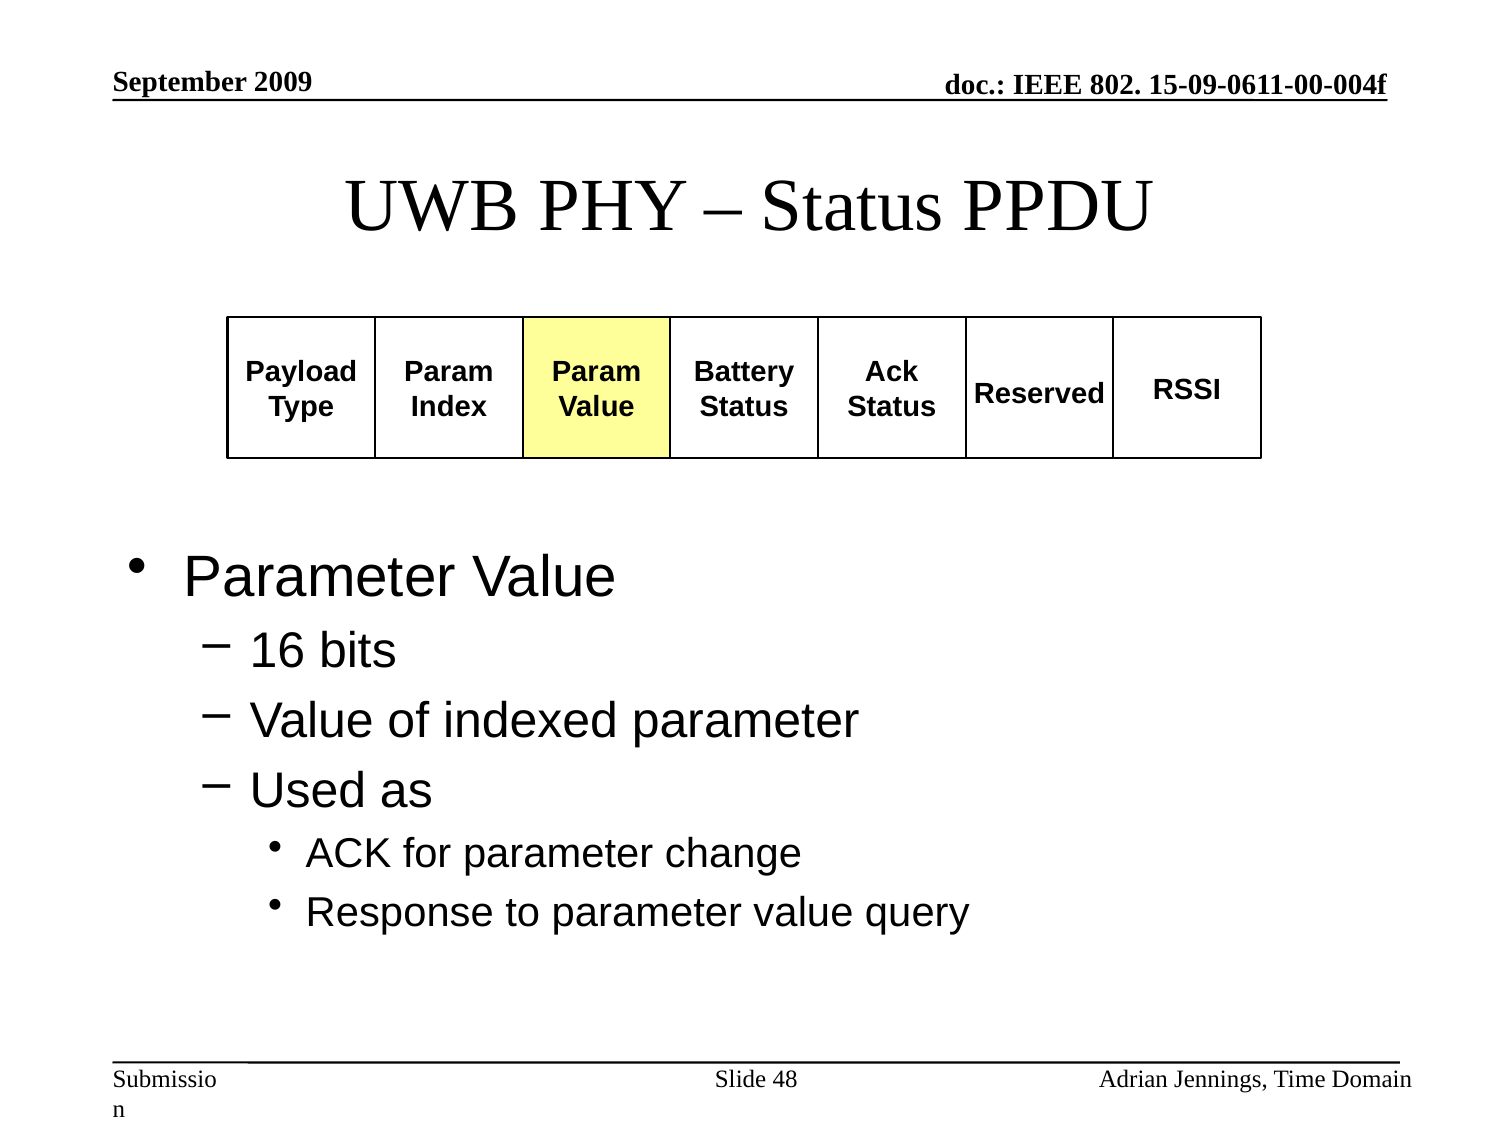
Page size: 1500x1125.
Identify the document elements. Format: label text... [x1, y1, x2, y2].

footer Adrian Jennings, Time Domain [899, 1061, 1413, 1093]
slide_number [112, 62, 376, 98]
list Parameter Value 16 bits Value of indexed parameter Used as ACK for parameter change Response to parameter value query [112, 530, 1388, 1001]
slide_number Slide 48 [712, 1061, 800, 1093]
text_box Battery Status [670, 317, 818, 459]
text_box Param Value [522, 317, 670, 459]
text_box Reserved [965, 317, 1113, 459]
text_box RSSI [1113, 317, 1261, 459]
text_box Ack Status [818, 317, 965, 459]
text_box Param Index [375, 317, 522, 459]
text_box Payload Type [227, 317, 375, 459]
title UWB PHY – Status PPDU [112, 112, 1388, 288]
